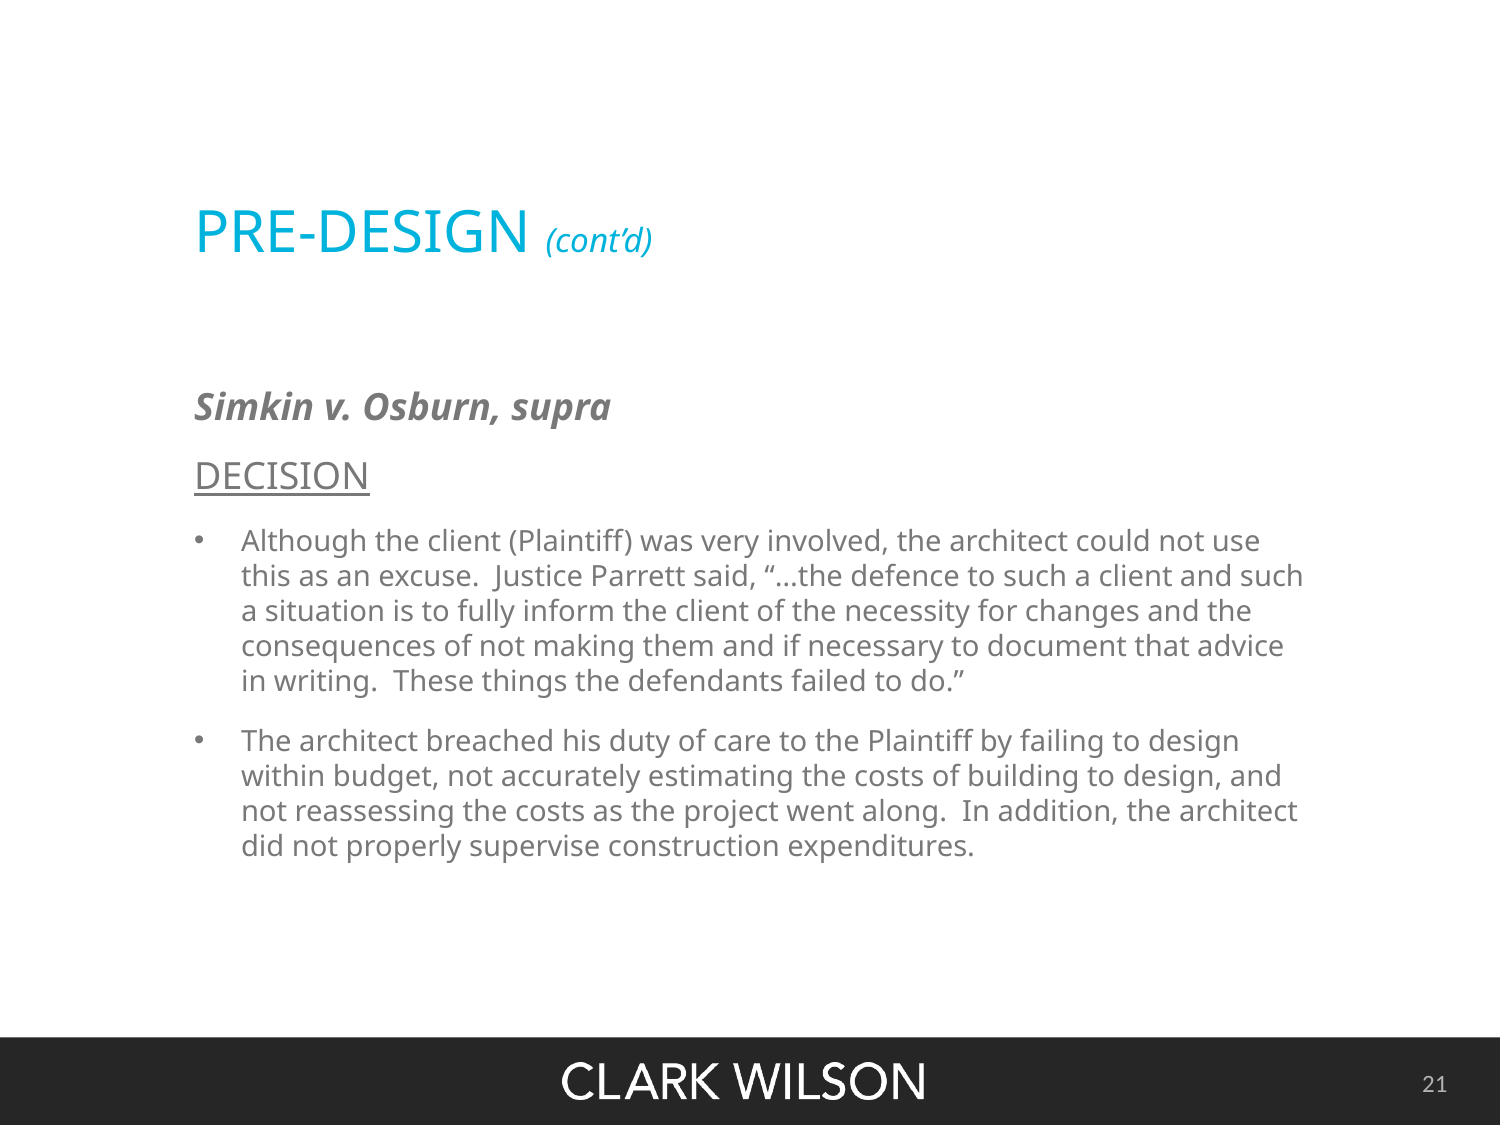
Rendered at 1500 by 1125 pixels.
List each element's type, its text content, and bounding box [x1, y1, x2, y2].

title PRE-DESIGN (cont’d) [179, 95, 1363, 363]
slide_number 21 [1112, 1052, 1463, 1113]
list Simkin v. Osburn, supra DECISION Although the client (Plaintiff) was very involved, the architect could not use this as an excuse. Justice Parrett said, “…the defence to such a client and such a situation is to fully inform the client of the necessity for changes and the consequences of not making them and if necessary to document that advice in writing. These things the defendants failed to do.” The architect breached his duty of care to the Plaintiff by failing to design within budget, not accurately estimating the costs of building to design, and not reassessing the costs as the project went along. In addition, the architect did not properly supervise construction expenditures. [179, 375, 1325, 1025]
picture [562, 1062, 926, 1100]
